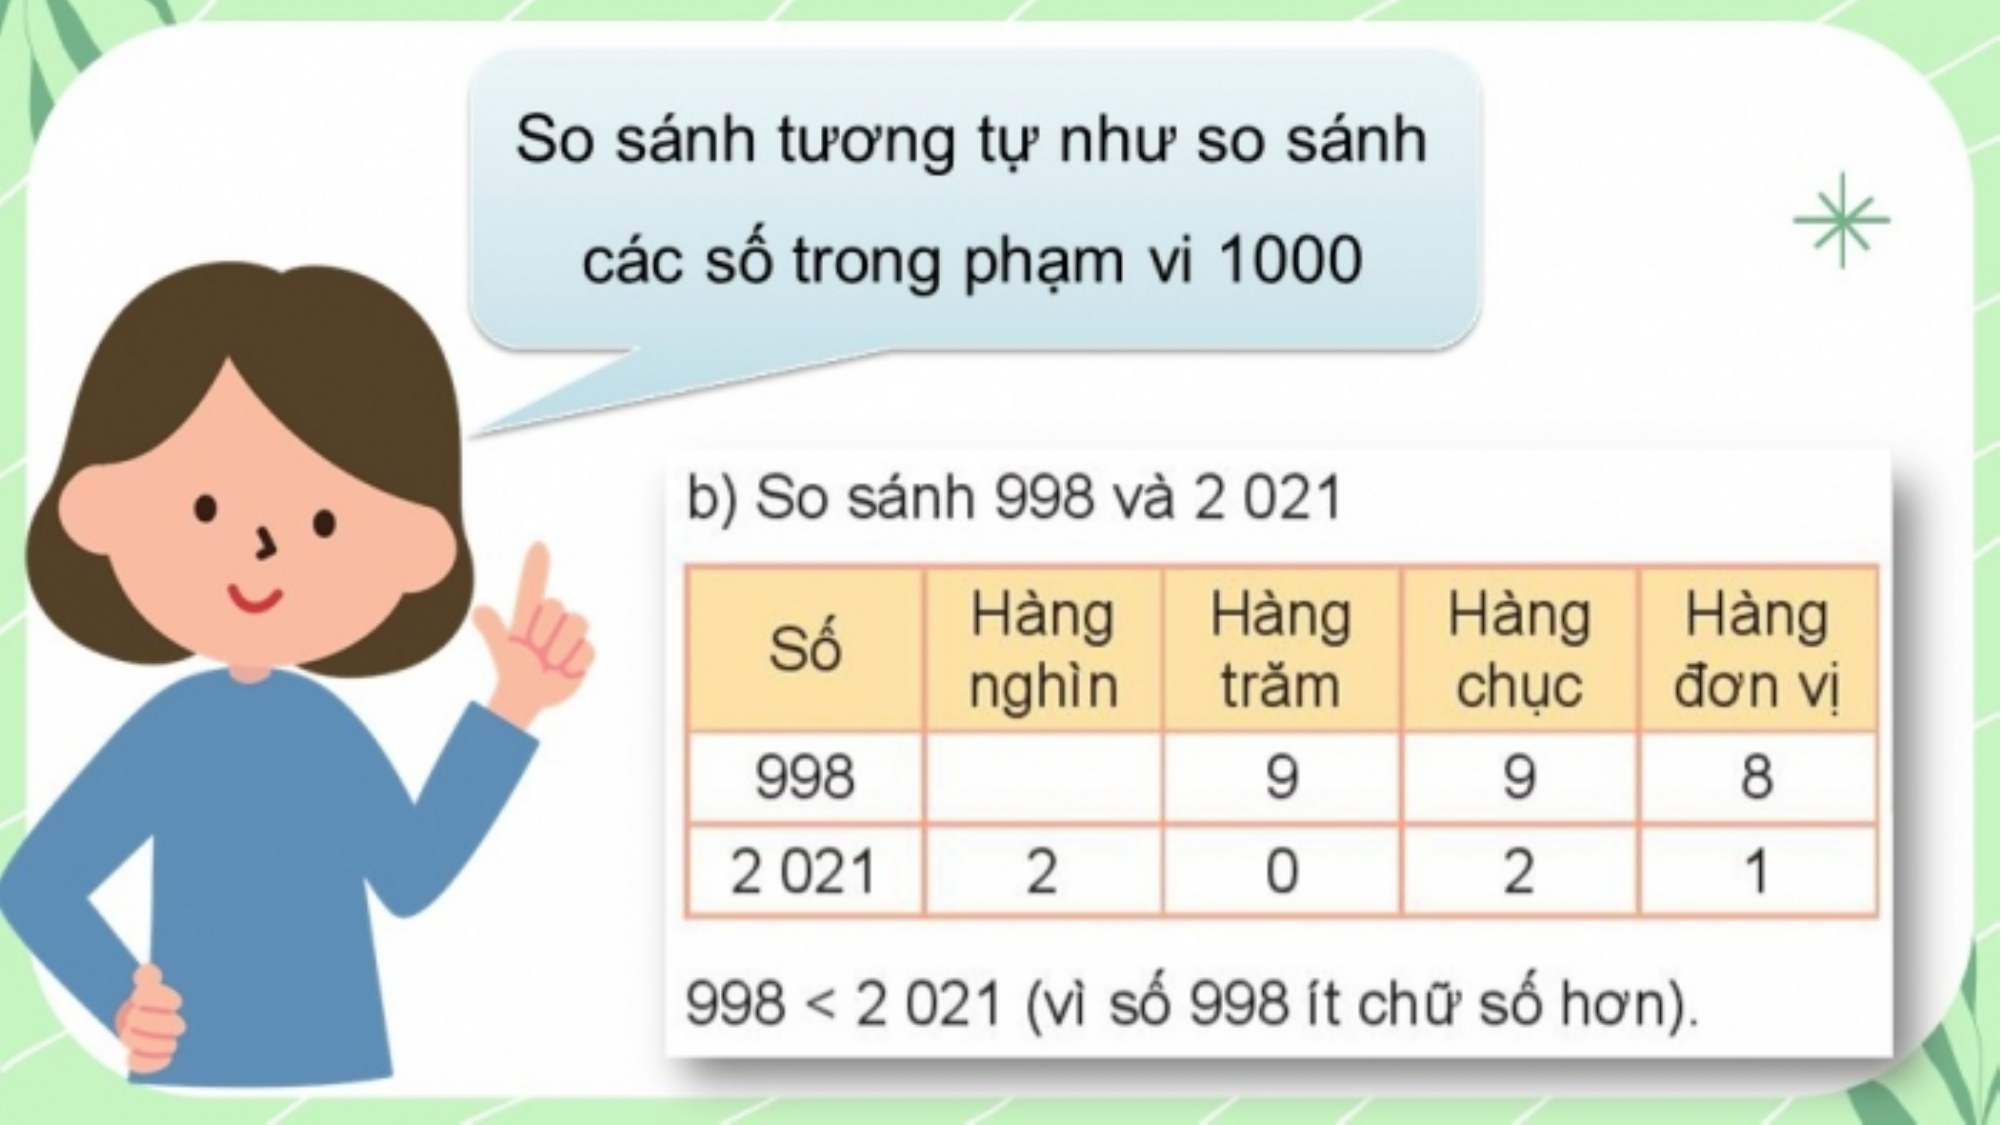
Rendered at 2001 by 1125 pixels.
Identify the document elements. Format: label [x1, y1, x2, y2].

list [0, 0, 2000, 1125]
